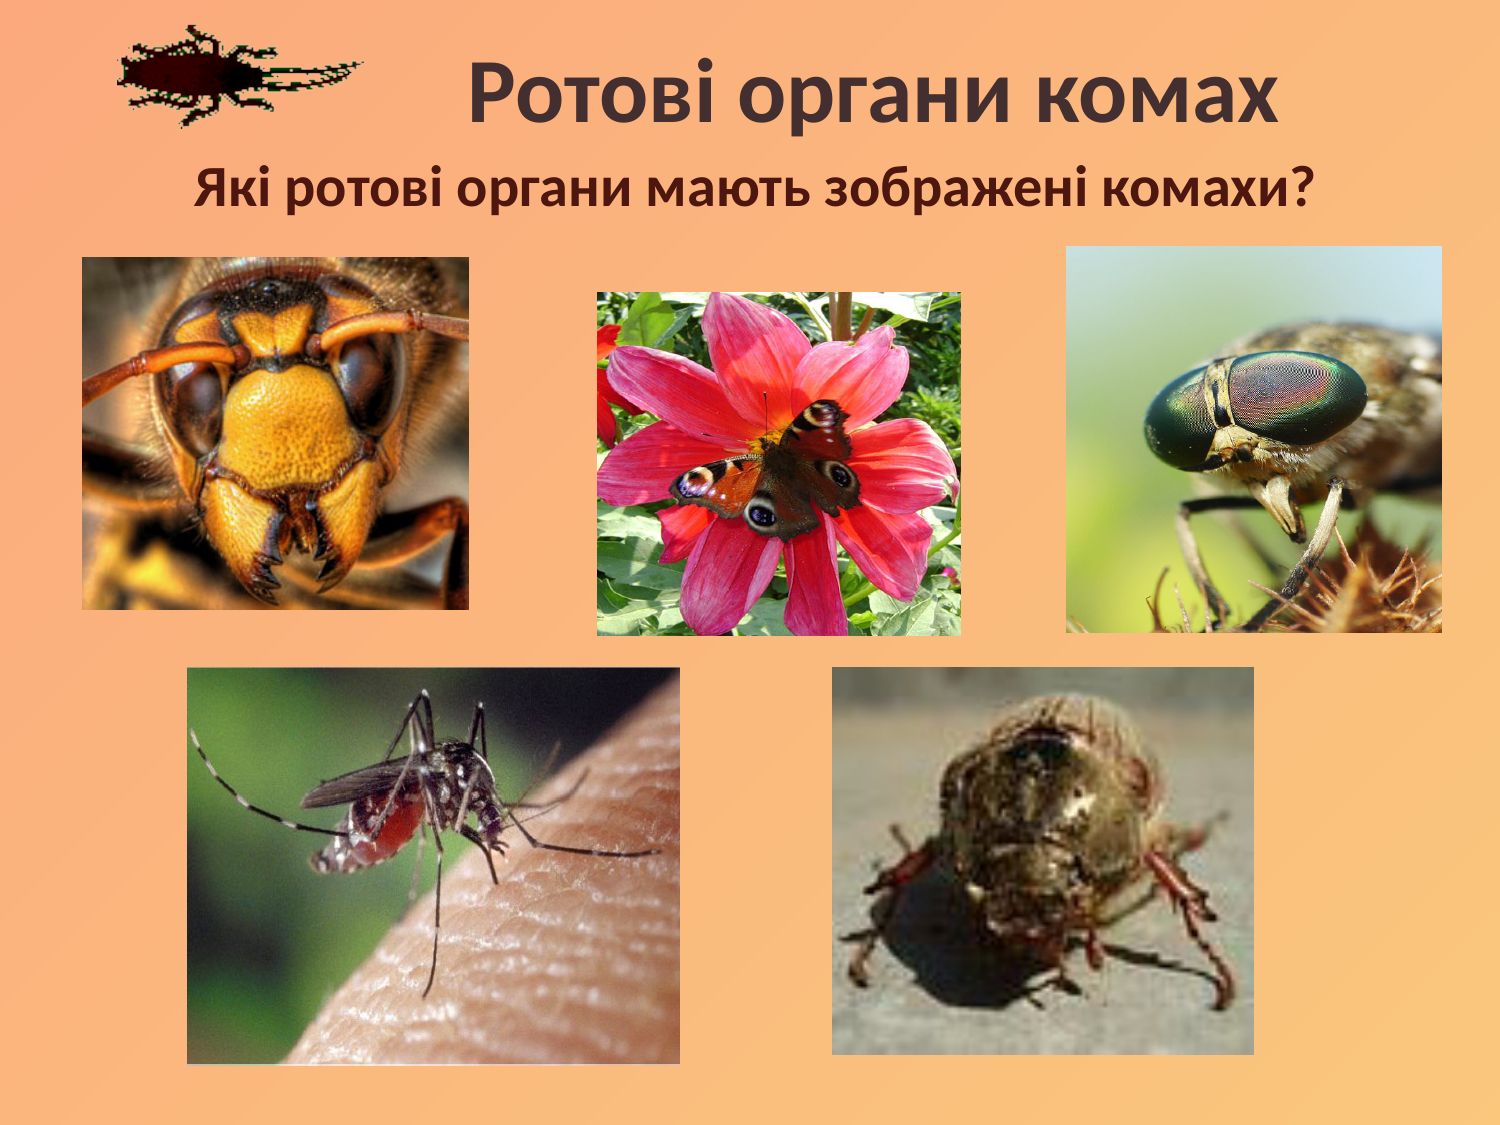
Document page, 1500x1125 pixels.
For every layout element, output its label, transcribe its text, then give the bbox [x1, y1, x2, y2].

picture [597, 292, 962, 637]
picture [831, 667, 1255, 1056]
picture [81, 257, 470, 610]
text_box Ротові органи комах [292, 23, 1477, 149]
picture [186, 667, 681, 1067]
picture [116, 22, 364, 130]
picture [1065, 245, 1442, 634]
text_box Які ротові органи мають зображені комахи? [140, 140, 1371, 226]
